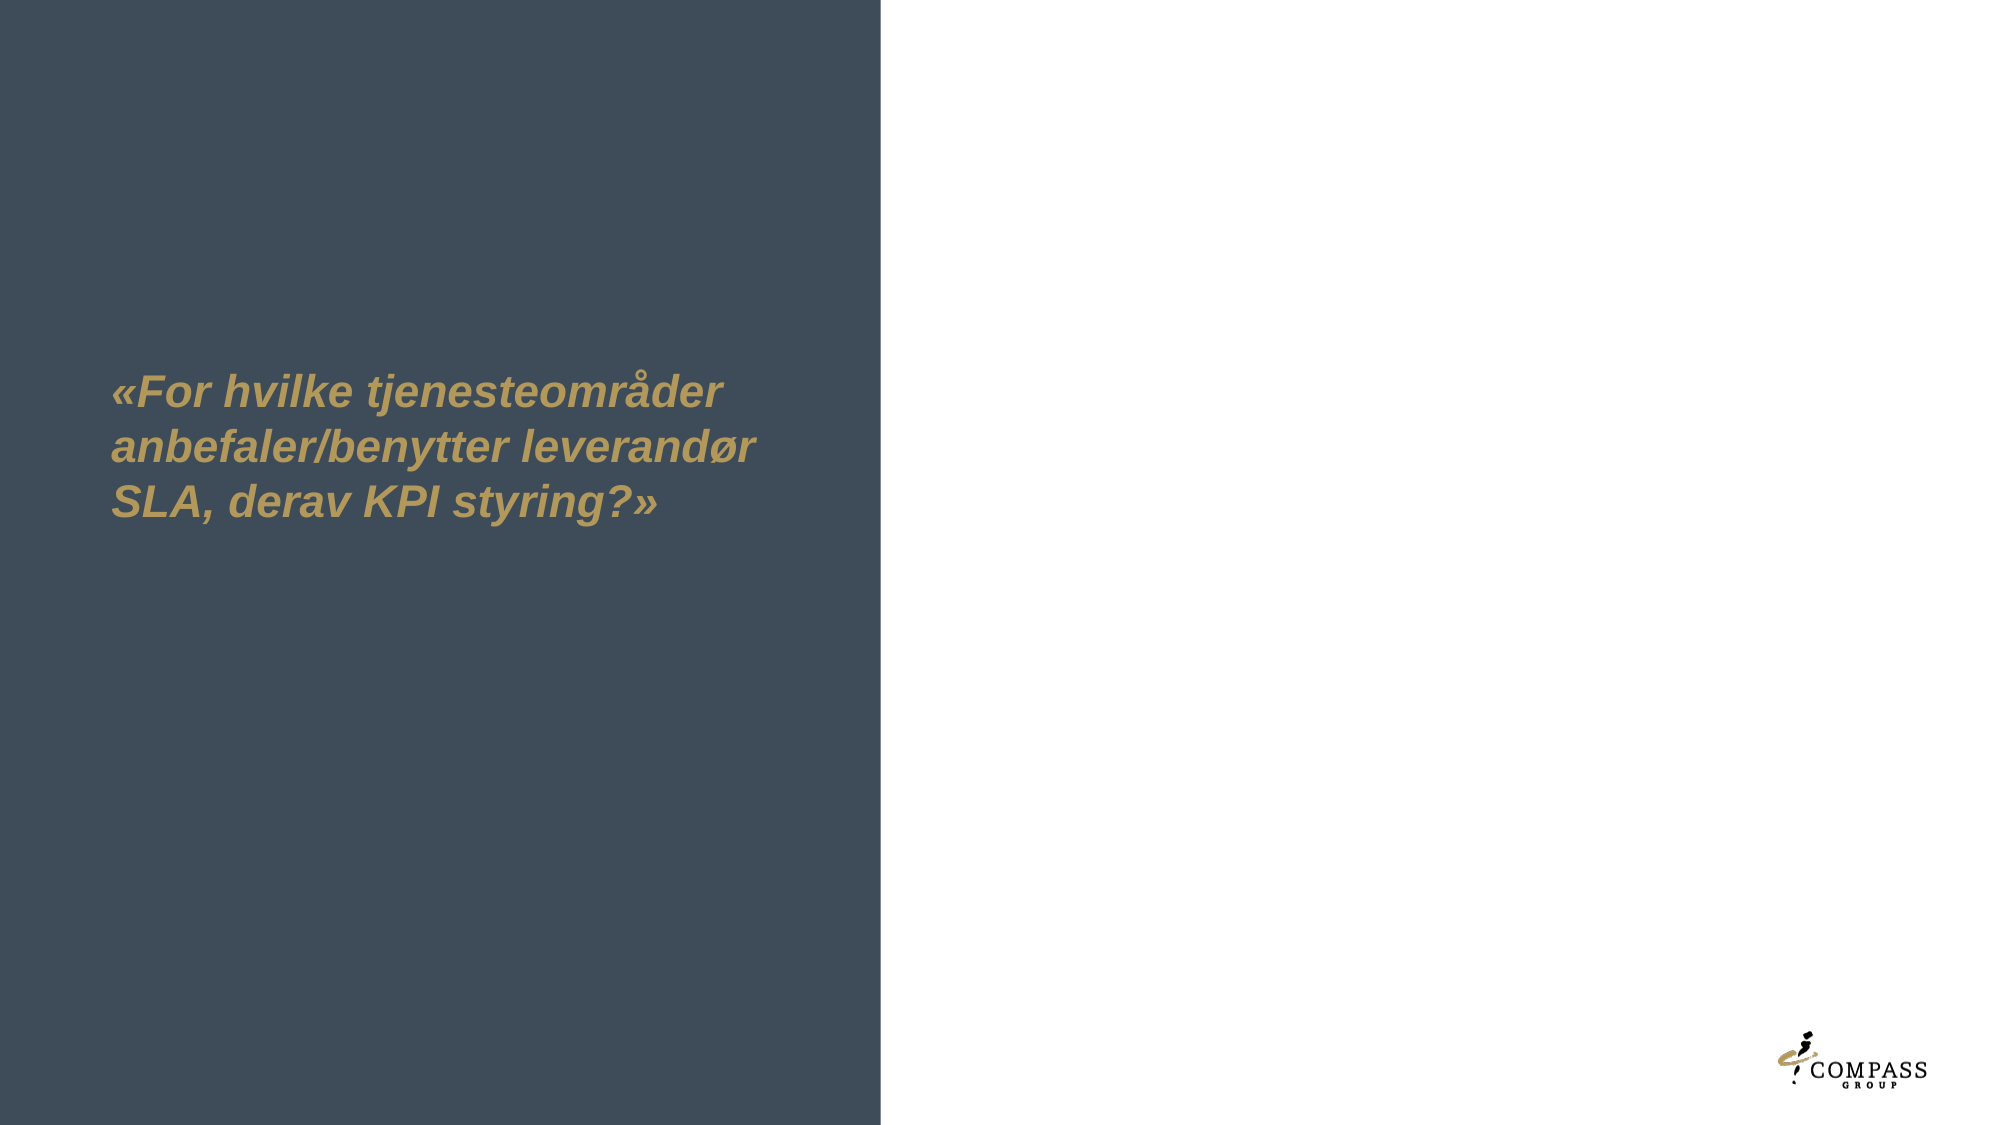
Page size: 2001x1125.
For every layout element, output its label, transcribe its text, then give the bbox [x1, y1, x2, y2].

list «For hvilke tjenesteområder anbefaler/benytter leverandør SLA, derav KPI styring?» [96, 353, 778, 1009]
picture [1759, 1019, 1966, 1103]
